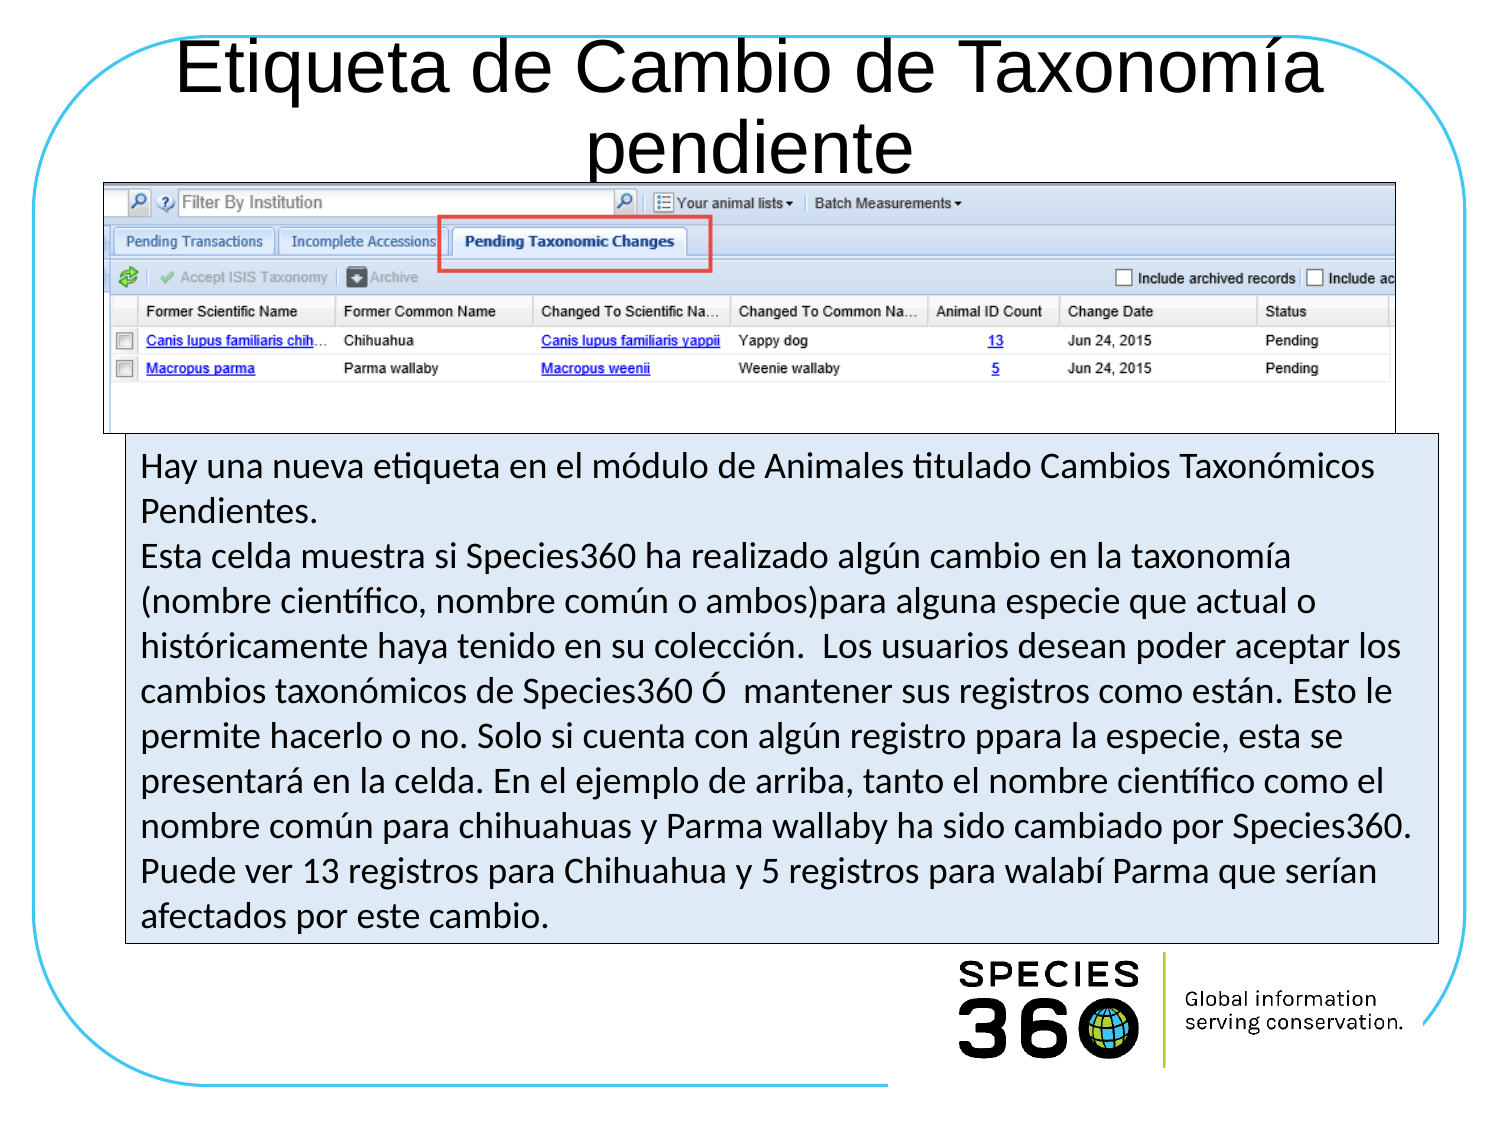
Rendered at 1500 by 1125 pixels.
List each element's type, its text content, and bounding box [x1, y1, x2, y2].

title Etiqueta de Cambio de Taxonomía pendiente [103, 0, 1397, 218]
picture [103, 182, 1396, 434]
text_box Hay una nueva etiqueta en el módulo de Animales titulado Cambios Taxonómicos Pendientes. Esta celda muestra si Species360 ha realizado algún cambio en la taxonomía (nombre científico, nombre común o ambos)para alguna especie que actual o históricamente haya tenido en su colección. Los usuarios desean poder aceptar los cambios taxonómicos de Species360 Ó mantener sus registros como están. Esto le permite hacerlo o no. Solo si cuenta con algún registro ppara la especie, esta se presentará en la celda. En el ejemplo de arriba, tanto el nombre científico como el nombre común para chihuahuas y Parma wallaby ha sido cambiado por Species360. Puede ver 13 registros para Chihuahua y 5 registros para walabí Parma que serían afectados por este cambio. [125, 433, 1439, 944]
picture [954, 944, 1407, 1075]
